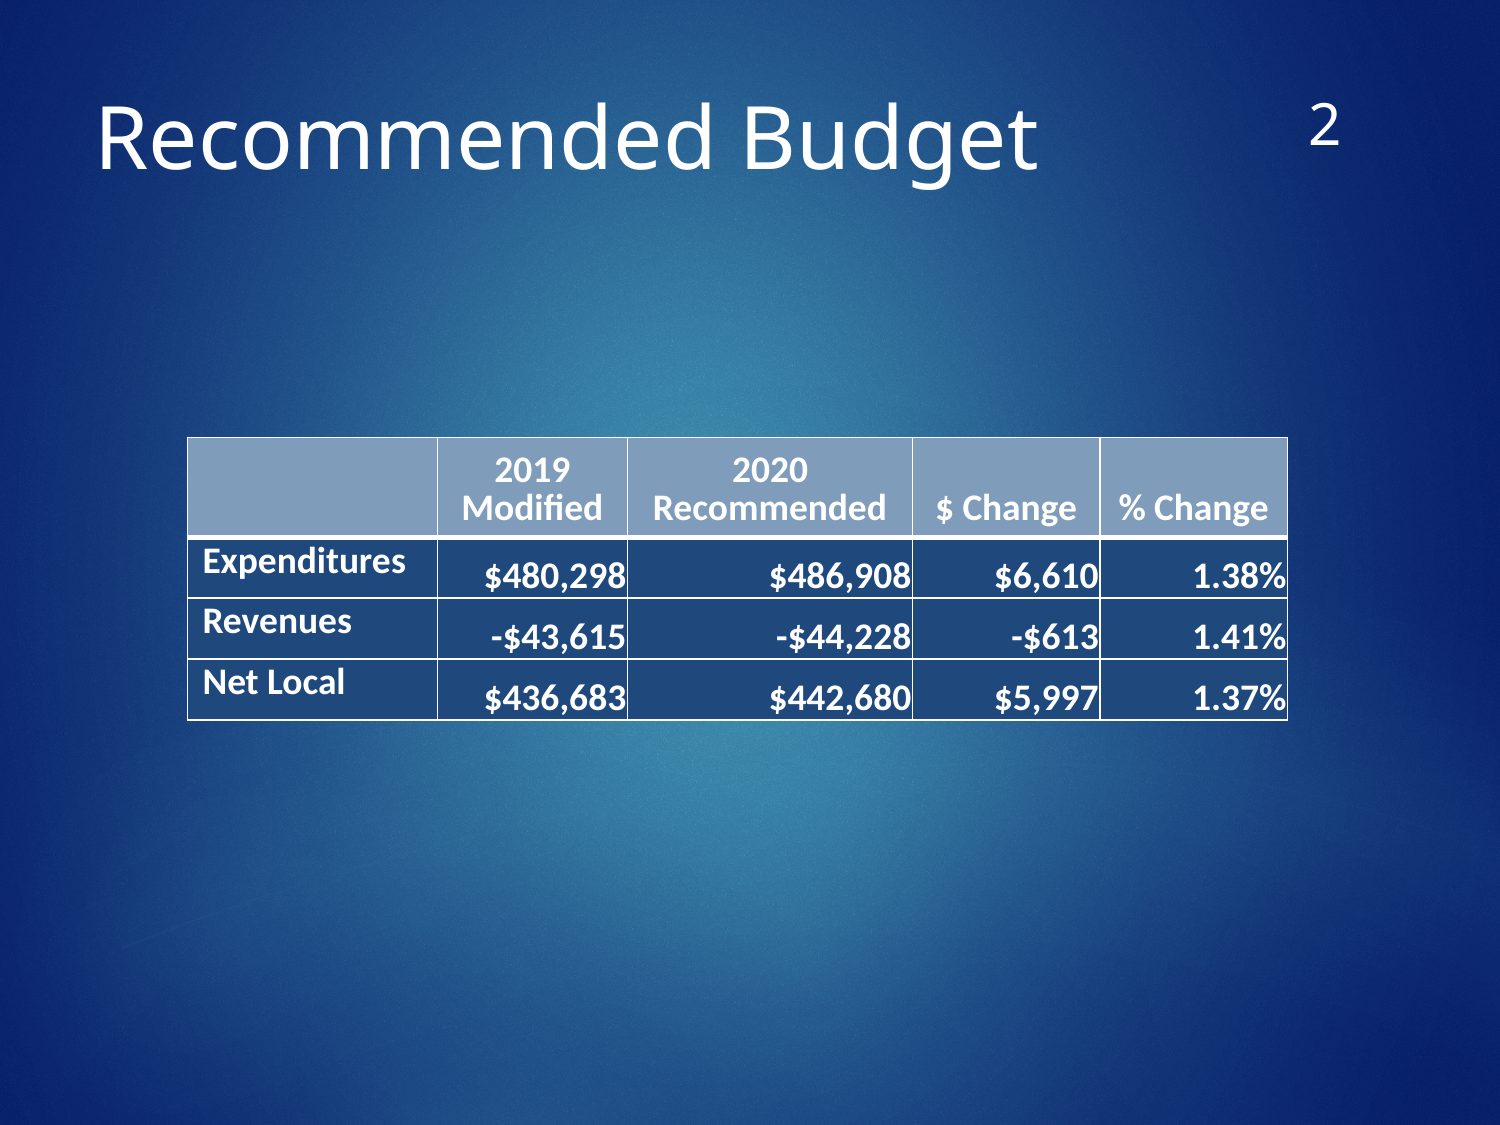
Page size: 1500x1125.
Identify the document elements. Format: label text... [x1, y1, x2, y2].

table_cell $436,683 [438, 660, 627, 719]
table_cell 1.37% [1101, 660, 1287, 719]
table_cell $480,298 [438, 540, 627, 597]
table_cell 1.38% [1101, 540, 1287, 597]
table_cell Expenditures [188, 540, 437, 597]
table_cell Revenues [188, 599, 437, 658]
table_header 2020 Recommended [628, 438, 912, 535]
table_header 2019 Modified [438, 438, 627, 535]
table_cell $486,908 [628, 540, 912, 597]
table_cell $5,997 [913, 660, 1099, 719]
table_header $ Change [913, 438, 1099, 535]
table_header [188, 438, 437, 535]
title Recommended Budget [79, 74, 1237, 304]
table_cell $442,680 [628, 660, 912, 719]
table_cell $6,610 [913, 540, 1099, 597]
table_cell -$44,228 [628, 599, 912, 658]
table_cell Net Local [188, 660, 437, 719]
table_cell -$613 [913, 599, 1099, 658]
table_cell -$43,615 [438, 599, 627, 658]
table_cell 1.41% [1101, 599, 1287, 658]
slide_number 1 [1273, 48, 1378, 175]
table_header % Change [1101, 438, 1287, 535]
